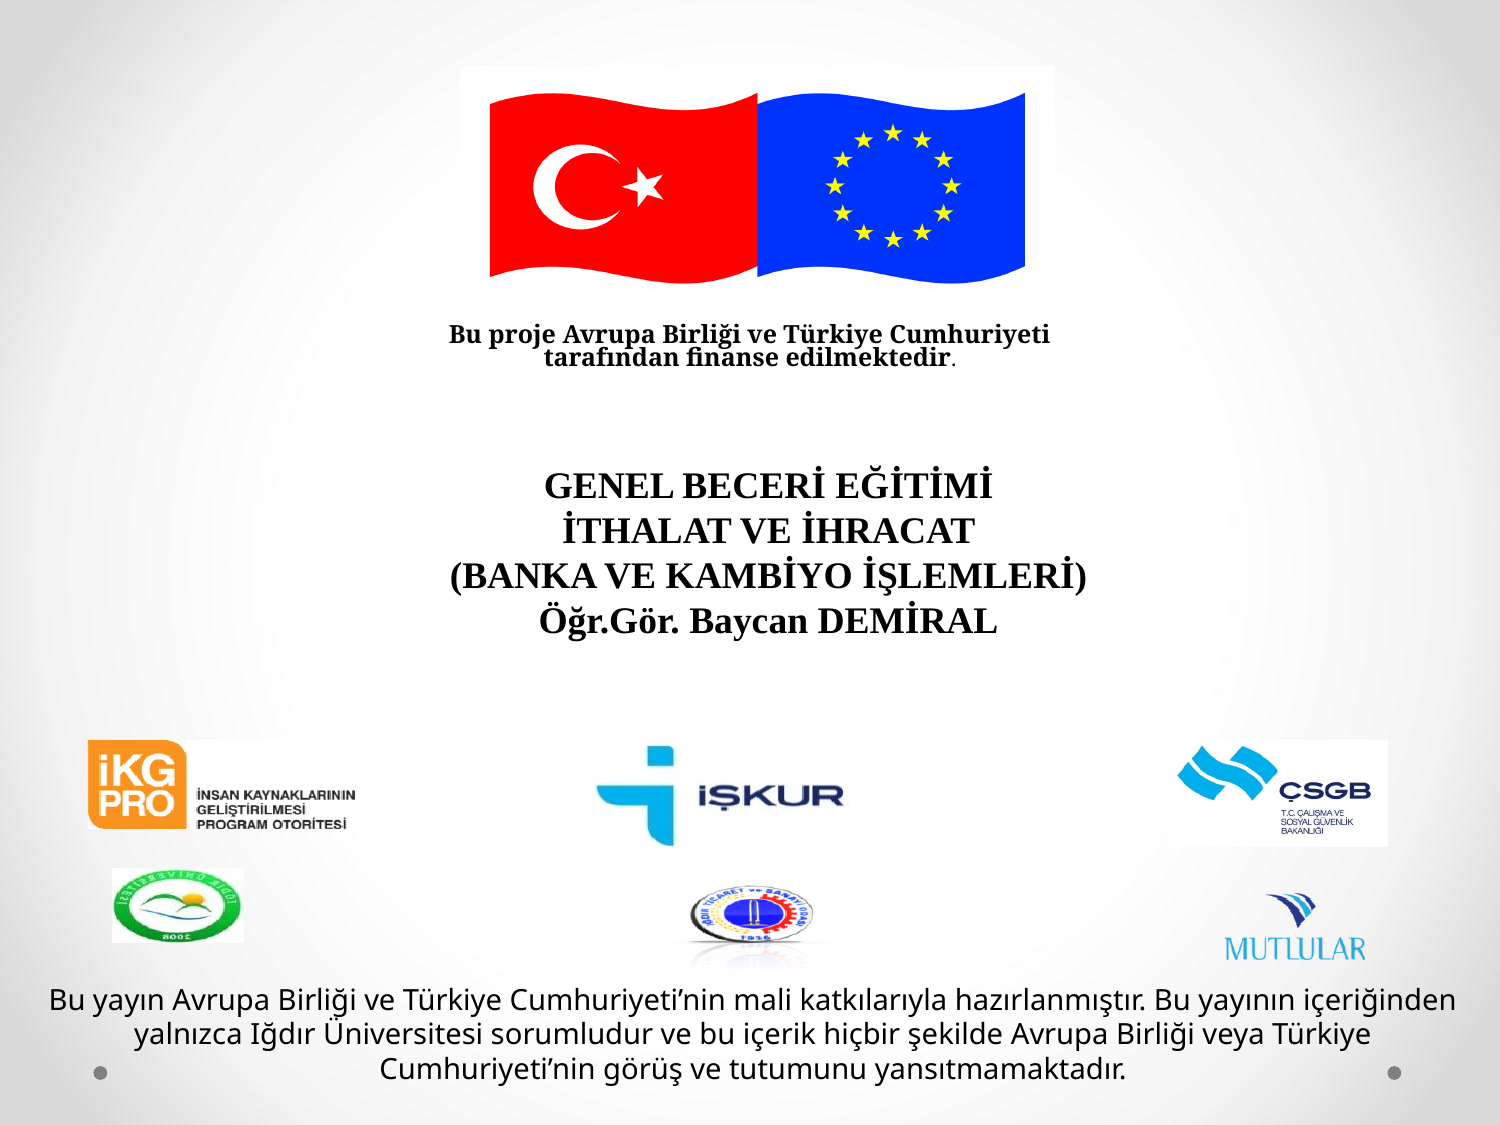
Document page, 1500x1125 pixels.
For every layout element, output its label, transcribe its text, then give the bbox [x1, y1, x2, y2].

text_box GENEL BECERİ EĞİTİMİ İTHALAT VE İHRACAT (BANKA VE KAMBİYO İŞLEMLERİ) Öğr.Gör. Baycan DEMİRAL [435, 454, 1103, 649]
picture [0, 0, 1500, 1125]
title Bu proje Avrupa Birliği ve Türkiye Cumhuriyeti tarafından finanse edilmektedir. [112, 67, 1388, 403]
text_box Bu yayın Avrupa Birliği ve Türkiye Cumhuriyeti’nin mali katkılarıyla hazırlanmıştır. Bu yayının içeriğinden yalnızca Iğdır Üniversitesi sorumludur ve bu içerik hiçbir şekilde Avrupa Birliği veya Türkiye Cumhuriyeti’nin görüş ve tutumunu yansıtmamaktadır. [24, 973, 1482, 1093]
